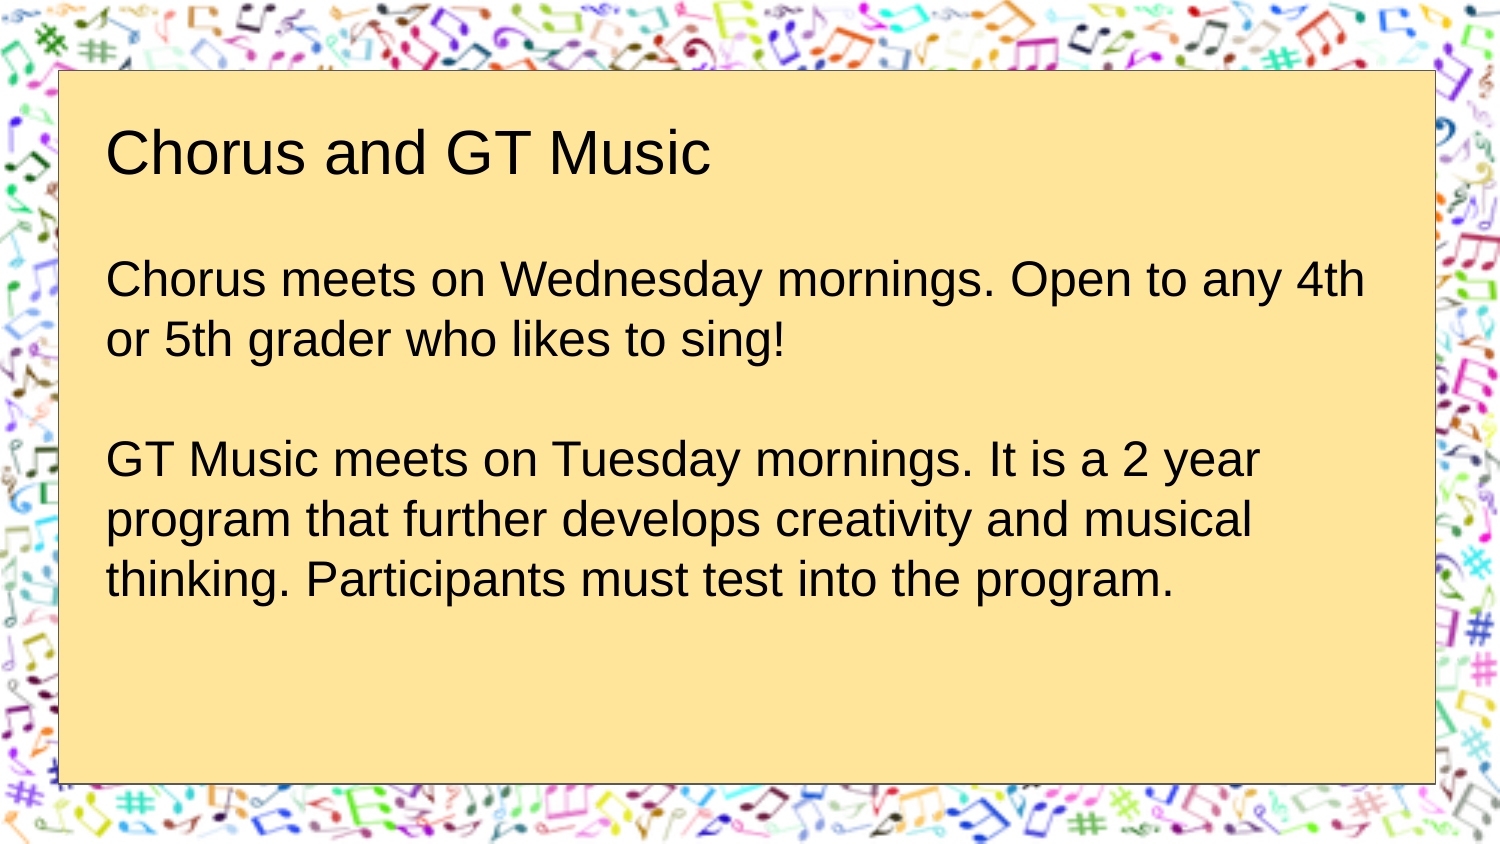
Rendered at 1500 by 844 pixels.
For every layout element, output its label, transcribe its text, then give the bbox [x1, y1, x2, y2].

text_box [58, 70, 1436, 785]
text_box Chorus and GT Music Chorus meets on Wednesday mornings. Open to any 4th or 5th grader who likes to sing! GT Music meets on Tuesday mornings. It is a 2 year program that further develops creativity and musical thinking. Participants must test into the program. [90, 96, 1412, 754]
text_box [227, 651, 1389, 787]
picture [0, 0, 1500, 844]
